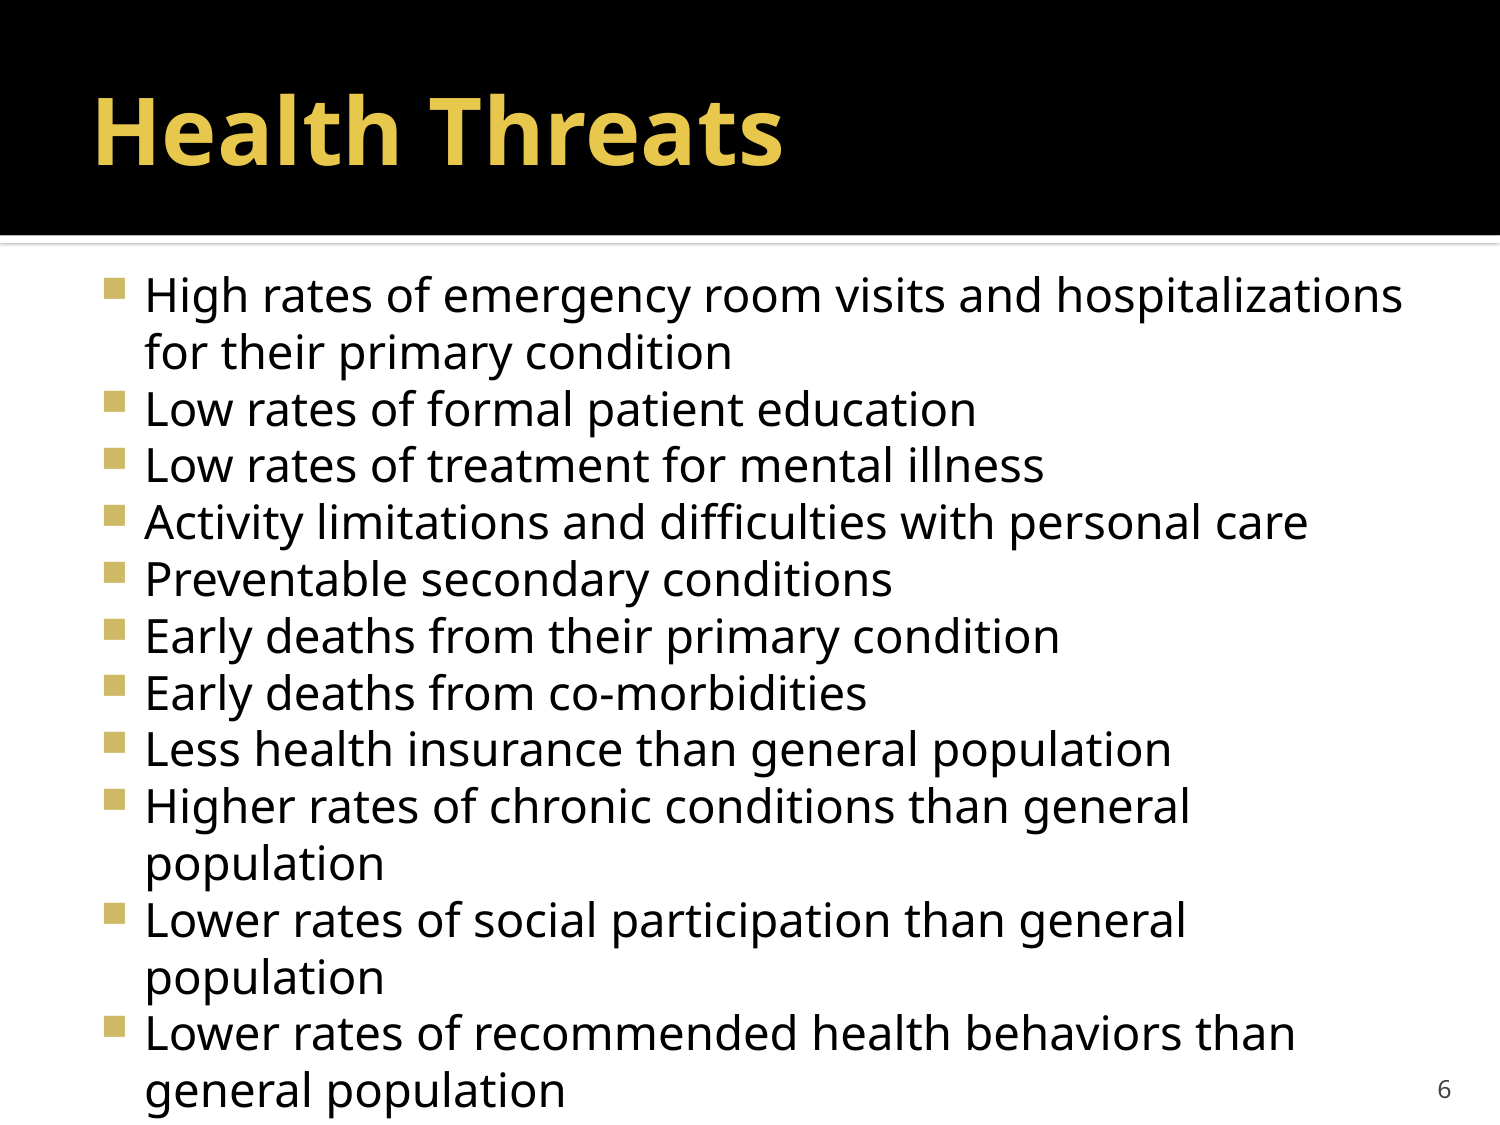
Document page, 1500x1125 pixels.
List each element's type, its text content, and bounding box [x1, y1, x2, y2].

slide_number 6 [1345, 1062, 1467, 1108]
title Health Threats [75, 25, 1425, 231]
list High rates of emergency room visits and hospitalizations for their primary condition Low rates of formal patient education Low rates of treatment for mental illness Activity limitations and difficulties with personal care Preventable secondary conditions Early deaths from their primary condition Early deaths from co-morbidities Less health insurance than general population Higher rates of chronic conditions than general population Lower rates of social participation than general population Lower rates of recommended health behaviors than general population [75, 249, 1425, 1125]
